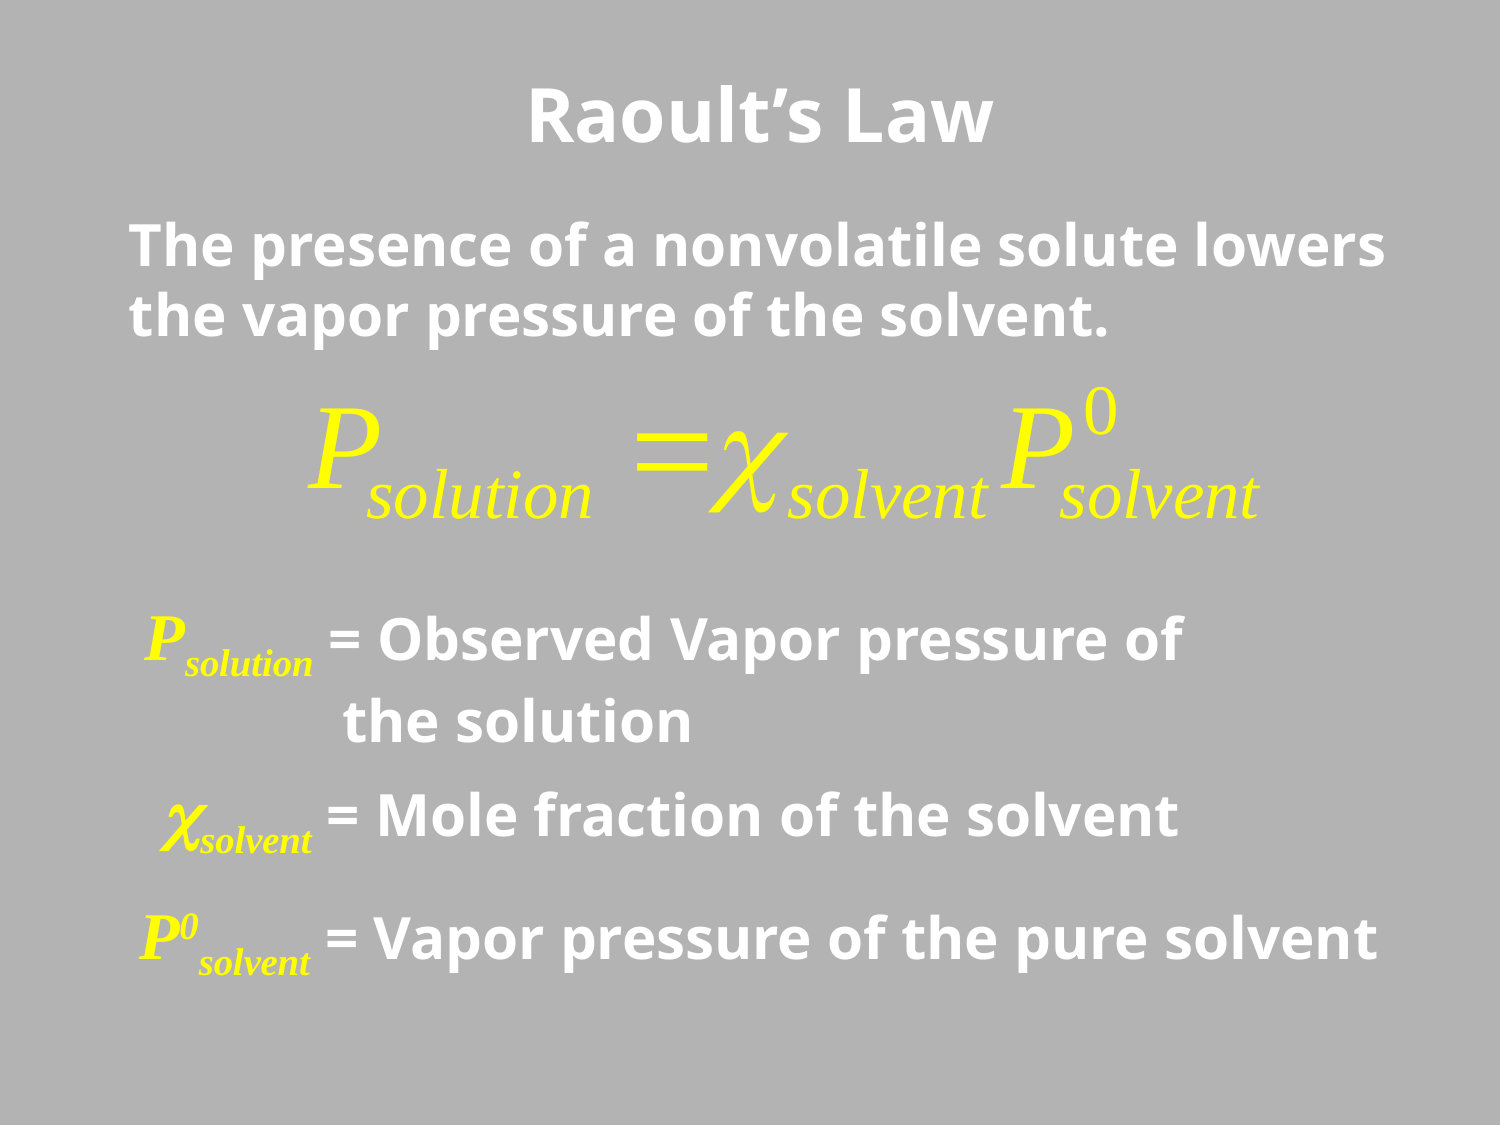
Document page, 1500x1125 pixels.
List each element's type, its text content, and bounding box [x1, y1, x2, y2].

text_box Psolution = Observed Vapor pressure of the solution [129, 586, 1500, 762]
title Raoult’s Law [363, 47, 1158, 177]
text_box P0solvent = Vapor pressure of the pure solvent [123, 885, 1443, 991]
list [286, 356, 1287, 550]
text_box The presence of a nonvolatile solute lowers the vapor pressure of the solvent. [114, 200, 1409, 356]
text_box solvent = Mole fraction of the solvent [148, 762, 1468, 869]
